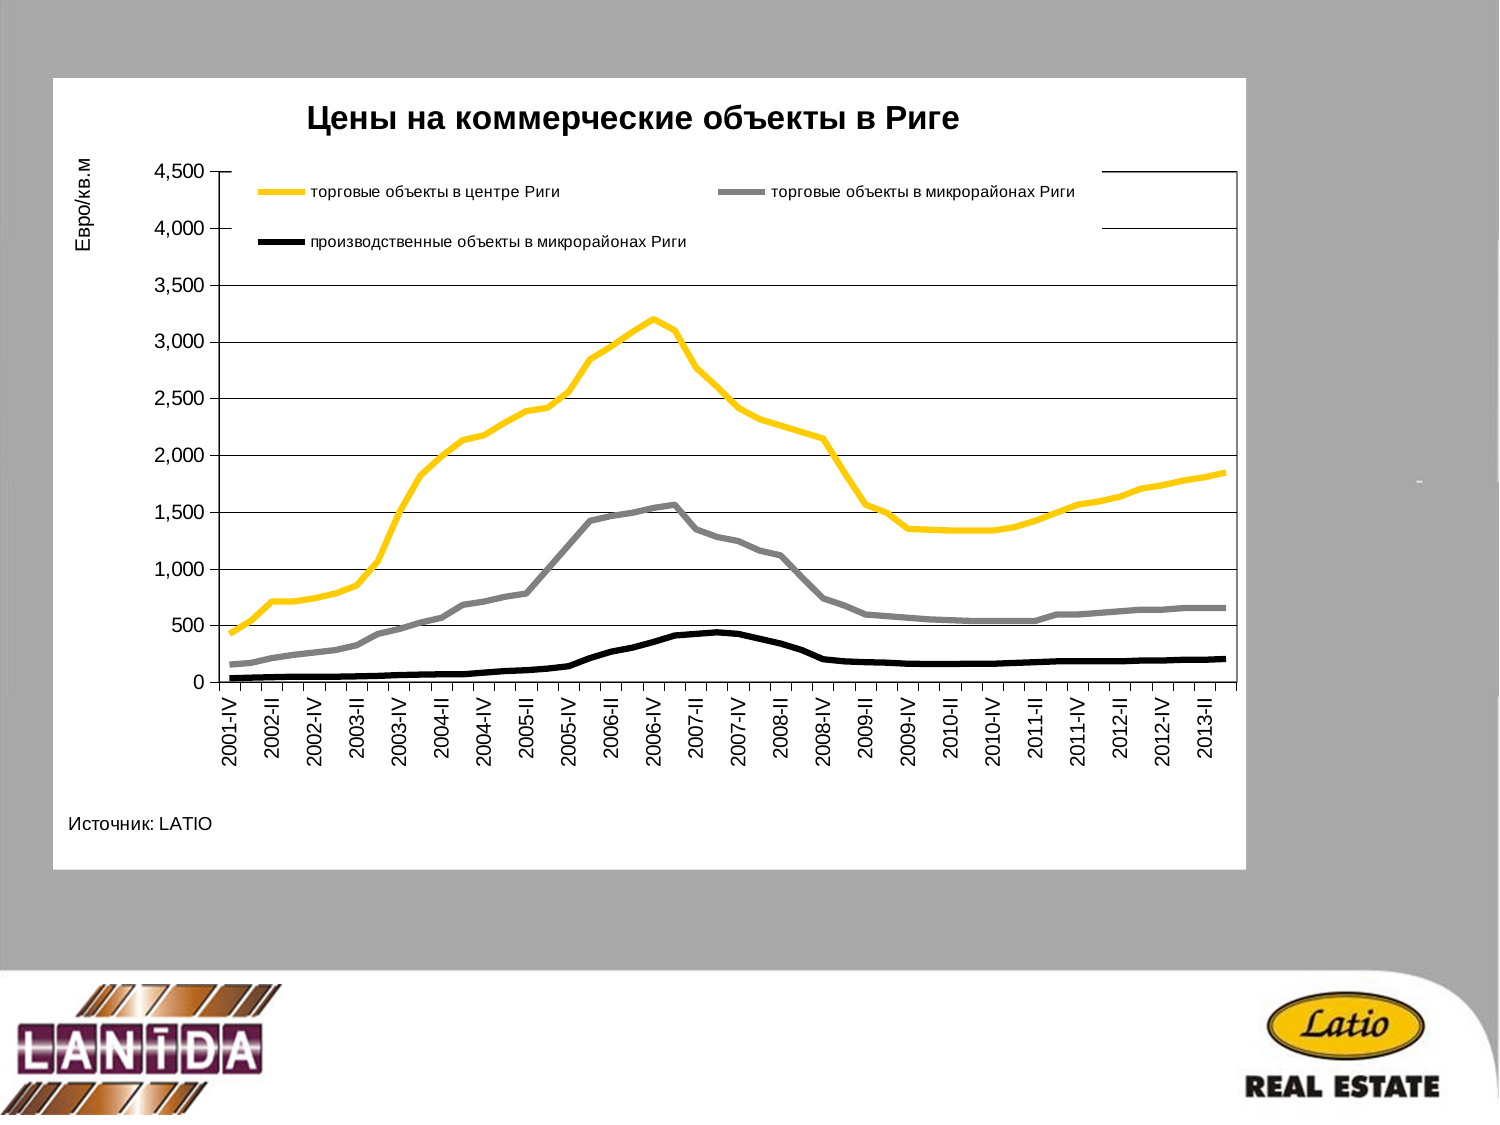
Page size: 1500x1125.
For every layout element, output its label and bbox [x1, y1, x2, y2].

chart [52, 77, 1247, 870]
picture [0, 0, 1499, 1125]
